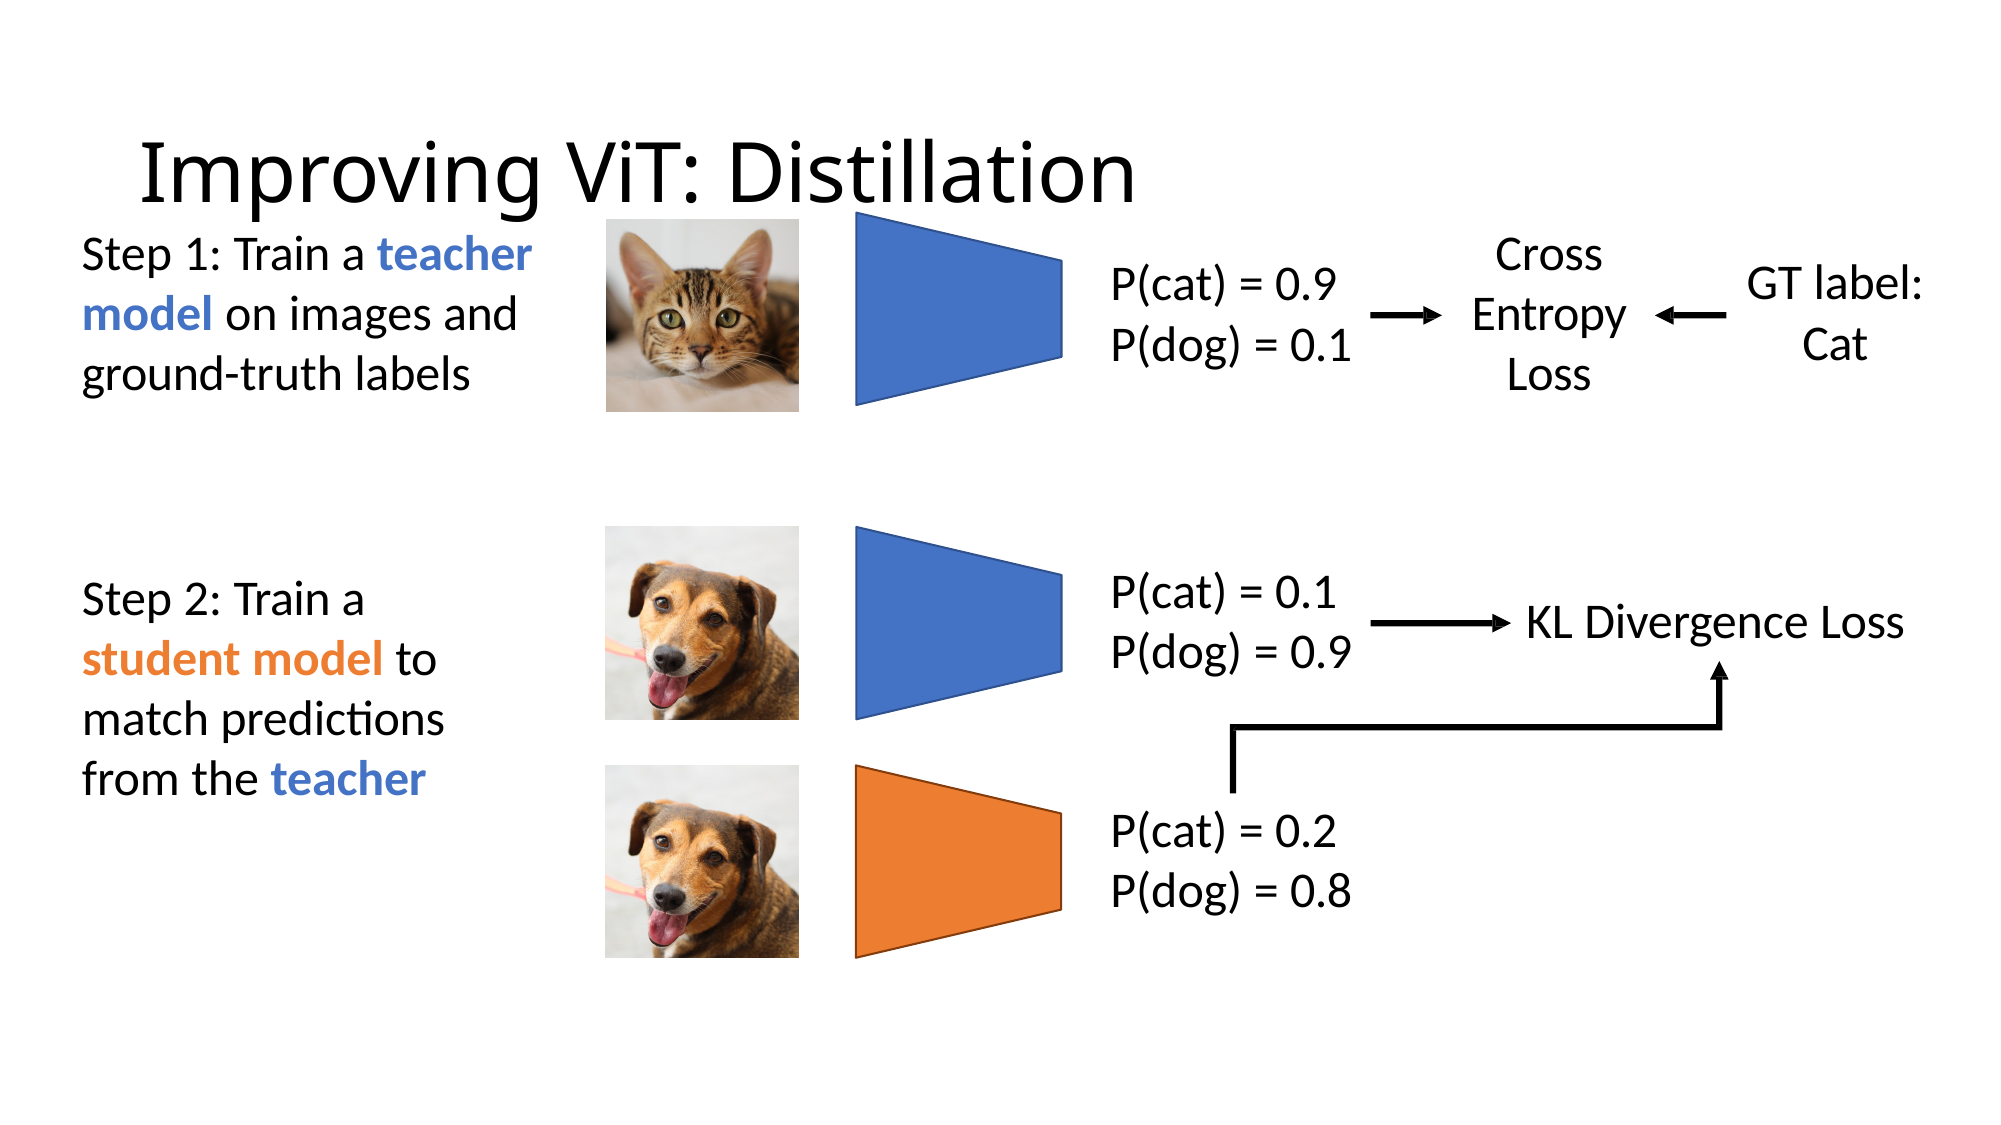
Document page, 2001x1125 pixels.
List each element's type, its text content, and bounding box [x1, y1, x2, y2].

title Improving ViT: Distillation [137, 73, 1863, 264]
text_box Step 1: Train a teacher model on images and ground-truth labels [79, 218, 539, 401]
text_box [854, 763, 1063, 960]
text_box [854, 525, 1064, 721]
text_box P(cat) = 0.2 P(dog) = 0.8 [1108, 794, 1355, 917]
text_box P(cat) = 0.1 P(dog) = 0.9 [1108, 556, 1355, 679]
picture [605, 526, 799, 720]
picture [605, 764, 799, 959]
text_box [854, 211, 1064, 407]
picture [605, 218, 799, 413]
text_box GT label: Cat [1744, 248, 1928, 370]
text_box [1229, 661, 1729, 794]
text_box [1370, 613, 1512, 633]
text_box KL Divergence Loss [1524, 586, 1911, 649]
text_box [1654, 305, 1727, 325]
text_box Cross Entropy Loss [1467, 218, 1630, 401]
text_box [1370, 305, 1443, 325]
text_box Step 2: Train a student model to match predictions from the teacher [79, 563, 450, 806]
text_box P(cat) = 0.9 P(dog) = 0.1 [1108, 248, 1356, 371]
